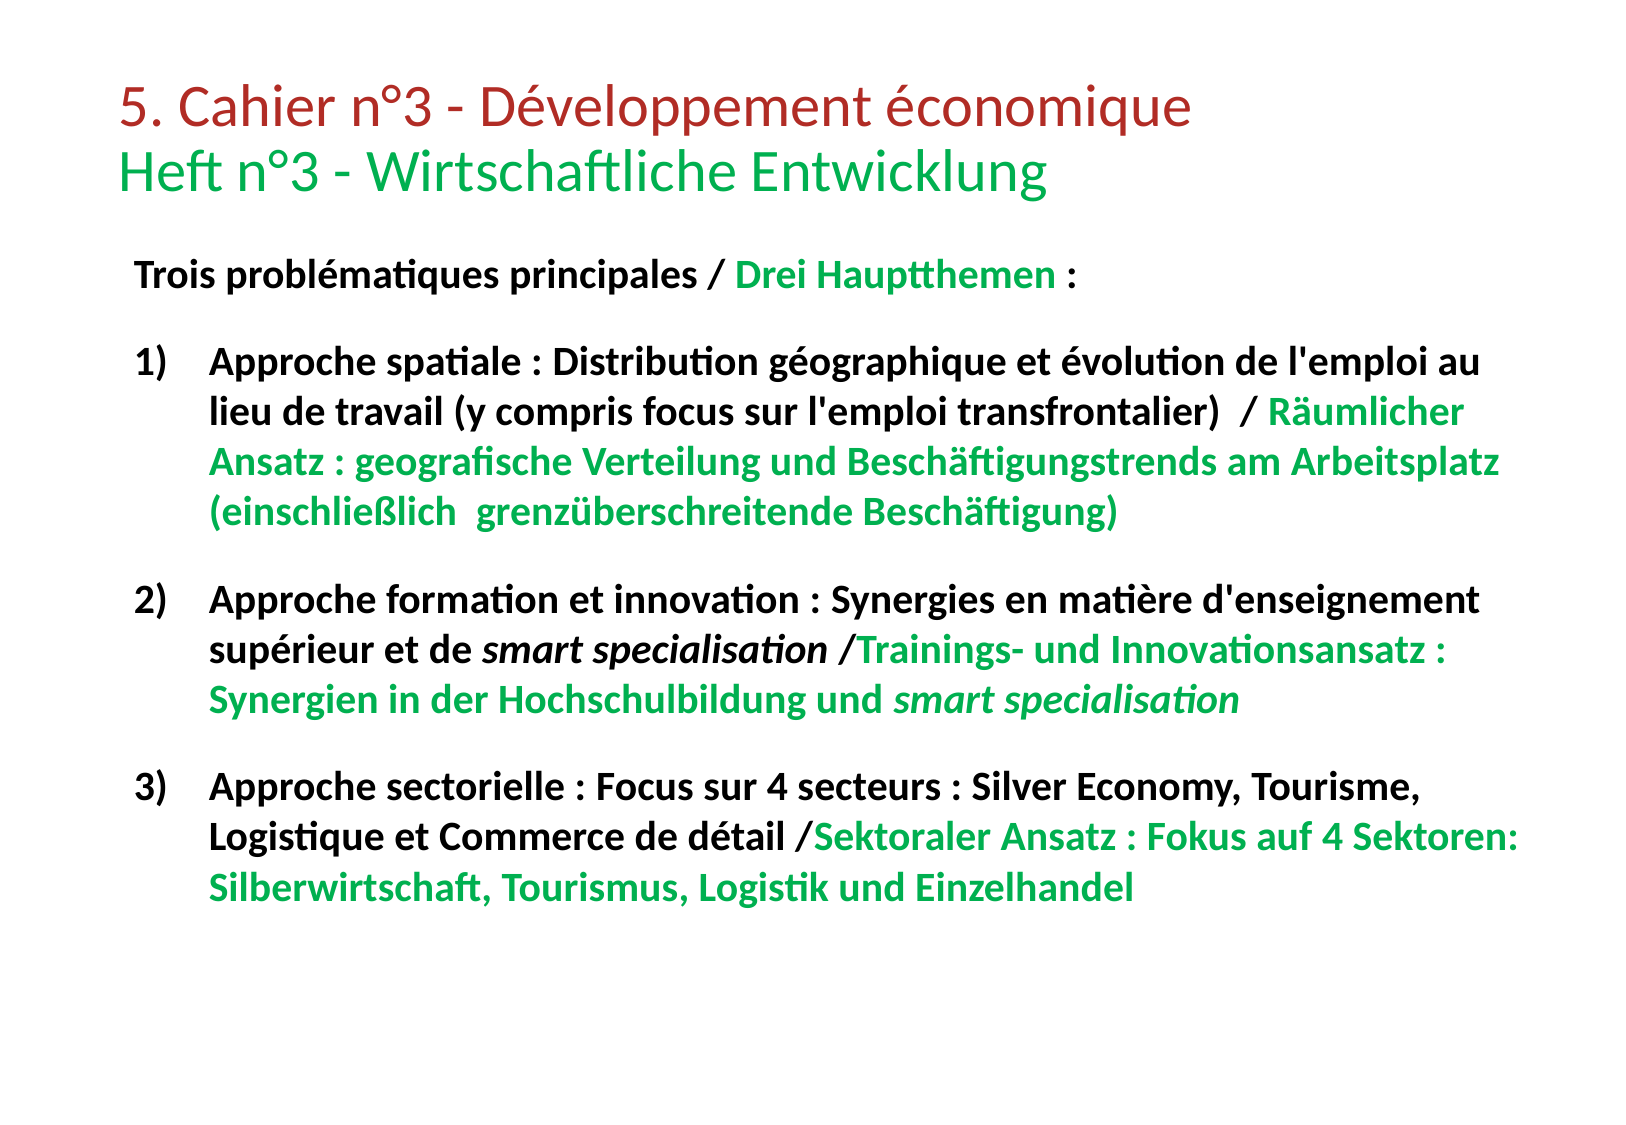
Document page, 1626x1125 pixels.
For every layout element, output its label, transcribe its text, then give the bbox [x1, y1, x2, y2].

text_box Trois problématiques principales / Drei Hauptthemen : Approche spatiale : Distribution géographique et évolution de l'emploi au lieu de travail (y compris focus sur l'emploi transfrontalier) / Räumlicher Ansatz : geografische Verteilung und Beschäftigungstrends am Arbeitsplatz (einschließlich grenzüberschreitende Beschäftigung) Approche formation et innovation : Synergies en matière d'enseignement supérieur et de smart specialisation /Trainings- und Innovationsansatz : Synergien in der Hochschulbildung und smart specialisation Approche sectorielle : Focus sur 4 secteurs : Silver Economy, Tourisme, Logistique et Commerce de détail /Sektoraler Ansatz : Fokus auf 4 Sektoren: Silberwirtschaft, Tourismus, Logistik und Einzelhandel [119, 239, 1546, 917]
title 5. Cahier n°3 - Développement économique Heft n°3 - Wirtschaftliche Entwicklung [119, 74, 1432, 134]
